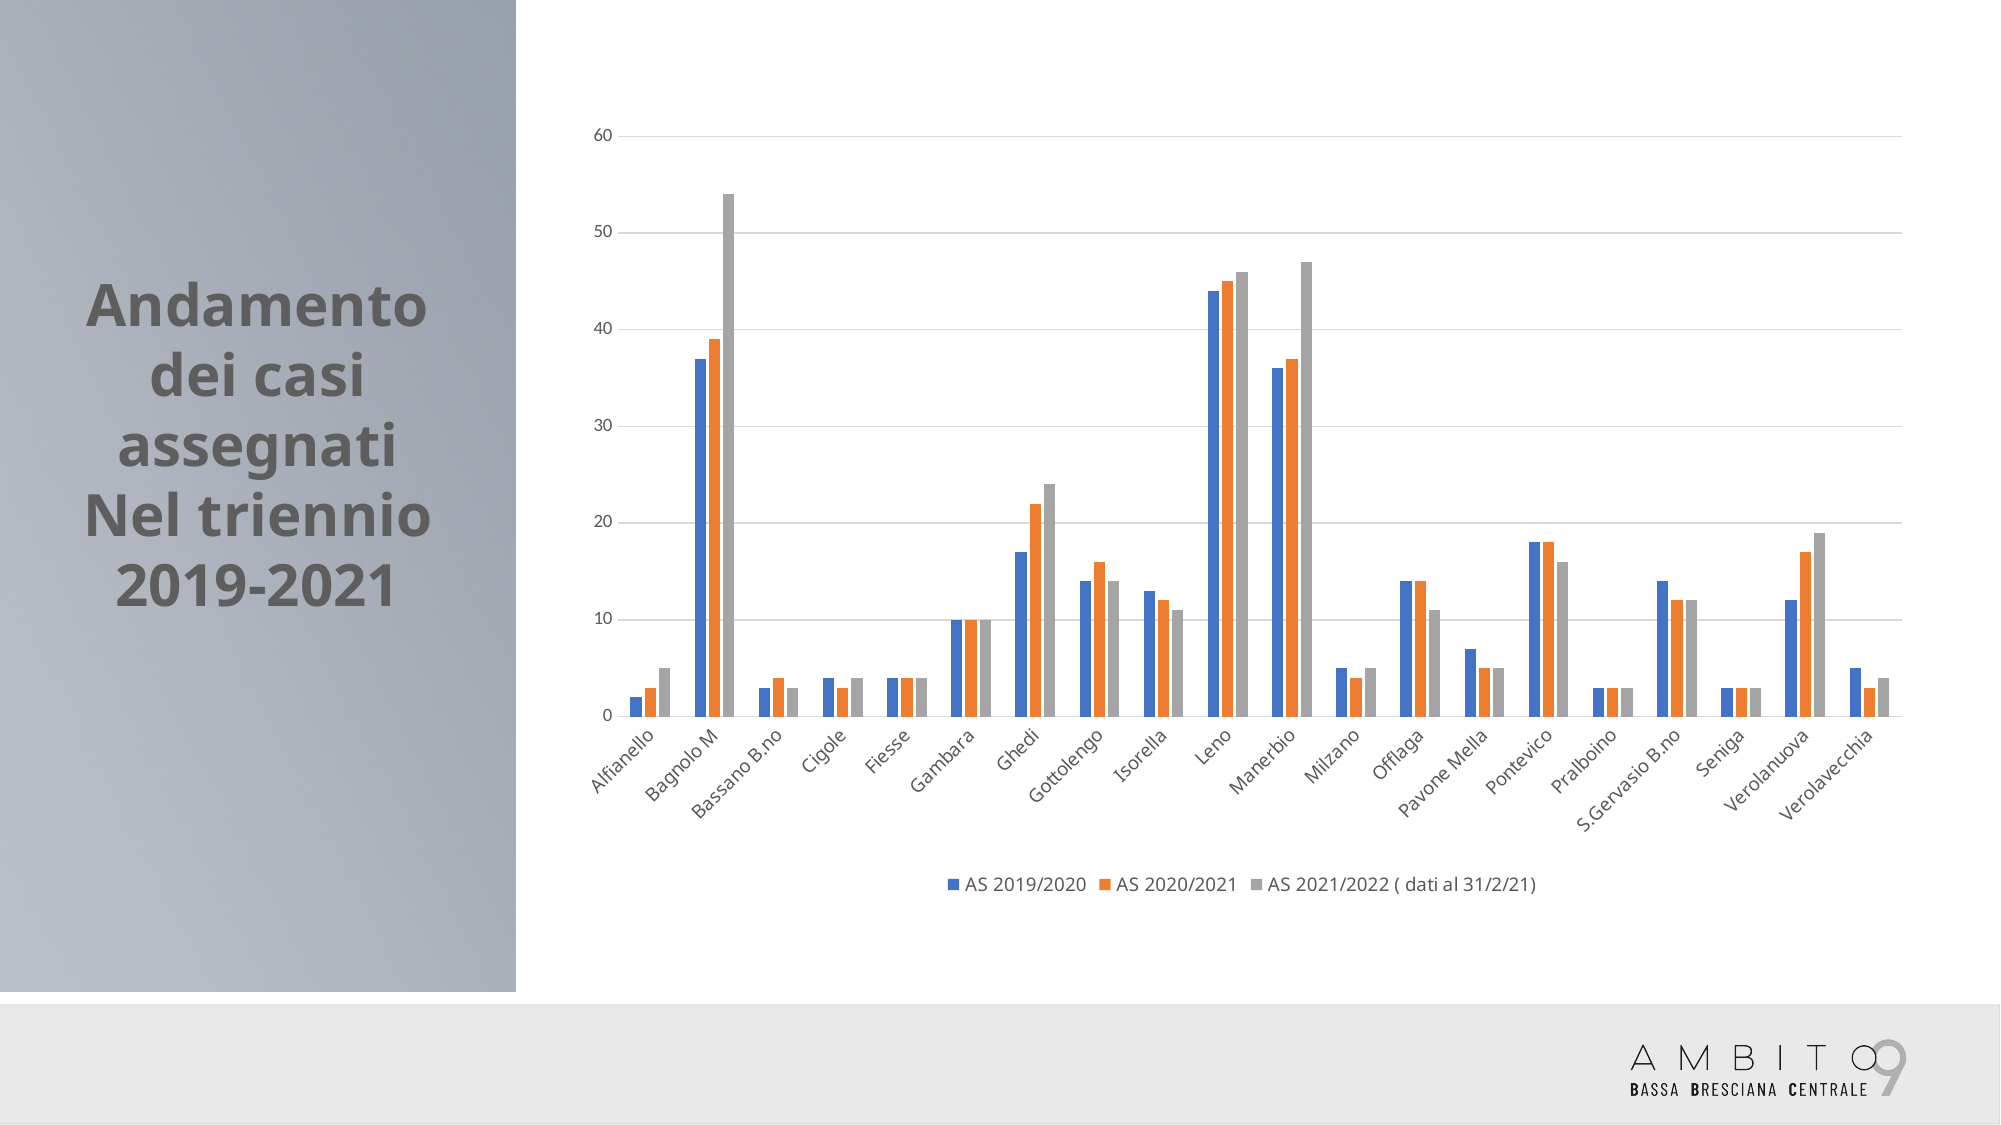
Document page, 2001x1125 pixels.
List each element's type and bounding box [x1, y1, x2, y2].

text_box [0, 1004, 2000, 1124]
picture [1628, 1035, 1910, 1100]
chart [555, 110, 1930, 904]
picture [0, 0, 516, 993]
